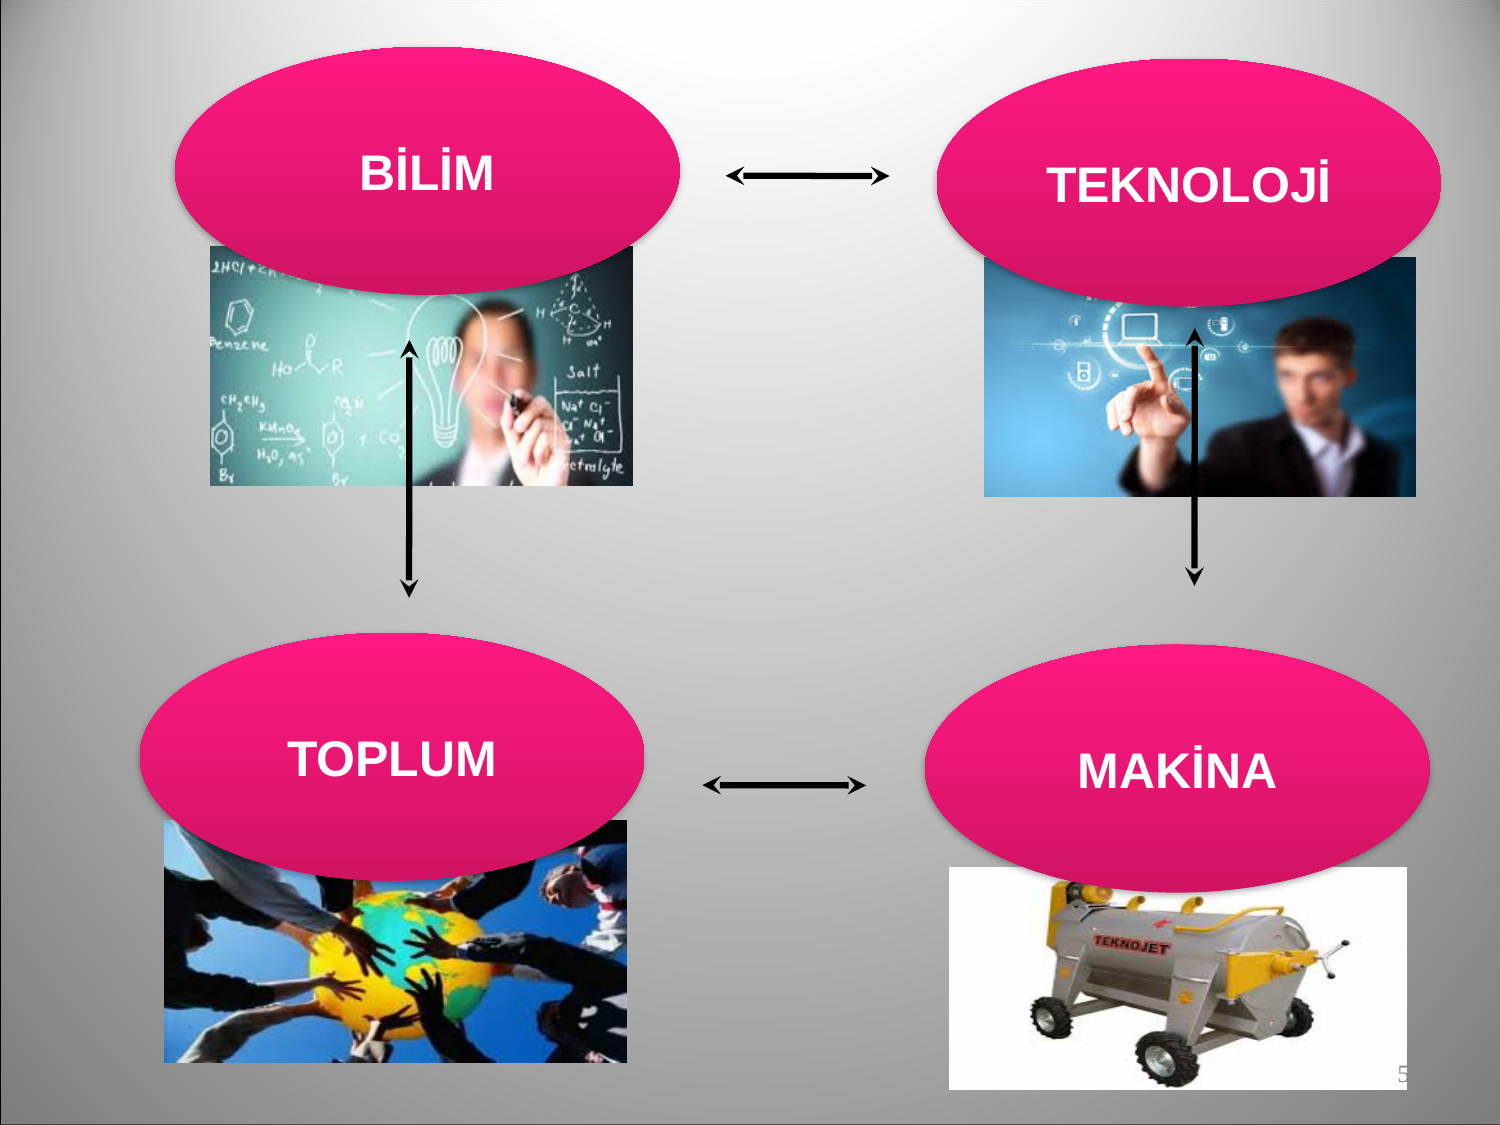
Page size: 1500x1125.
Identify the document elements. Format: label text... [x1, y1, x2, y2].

text_box BİLİM [174, 46, 680, 245]
text_box MAKİNA [924, 644, 1430, 865]
text_box TEKNOLOJİ [936, 58, 1442, 256]
text_box TOPLUM [139, 632, 645, 818]
slide_number 5 [1074, 1042, 1425, 1103]
picture [0, 0, 1500, 1125]
